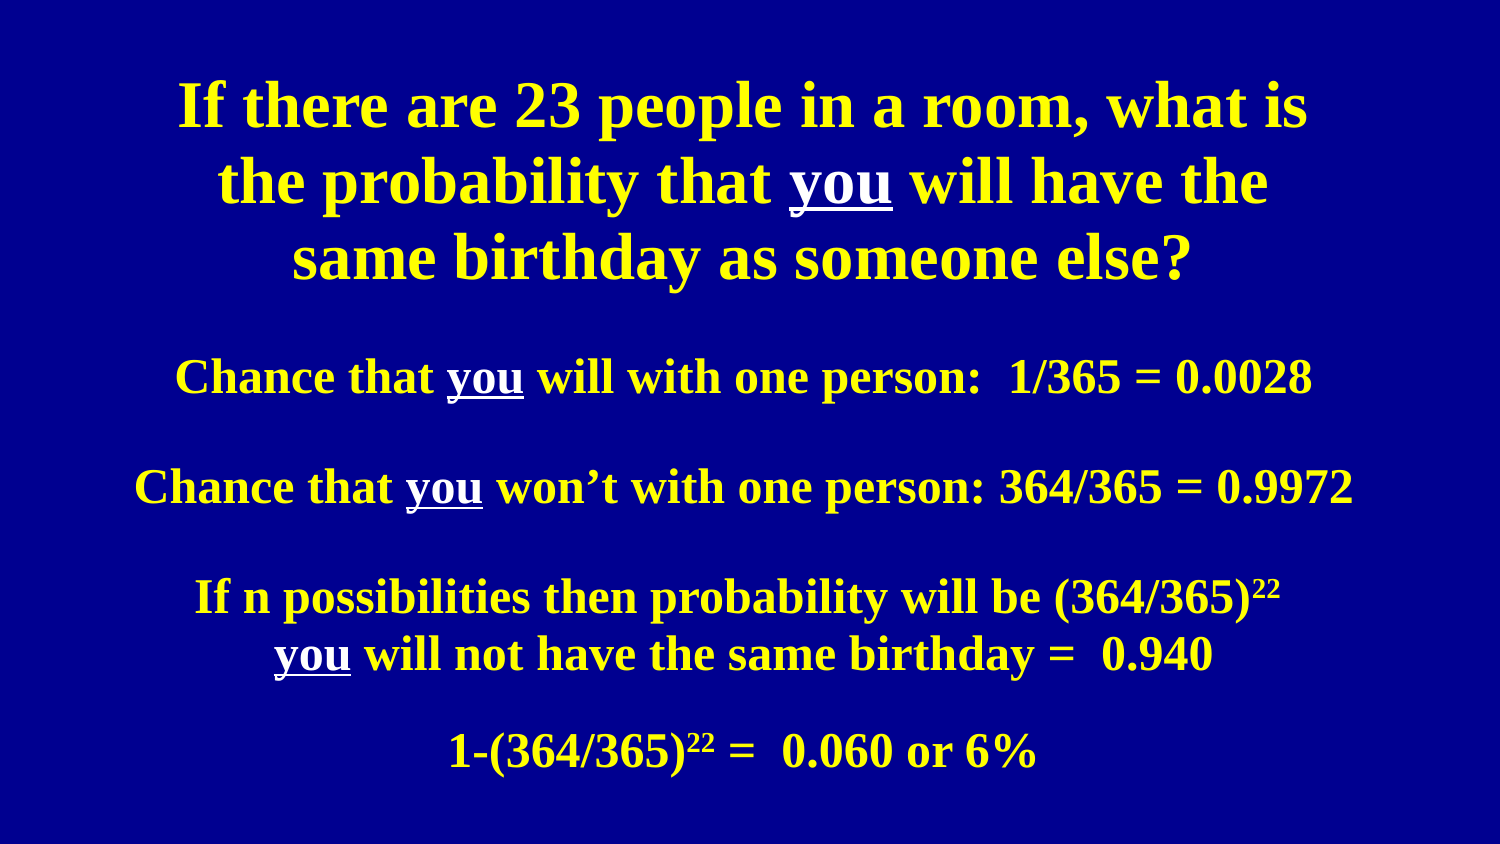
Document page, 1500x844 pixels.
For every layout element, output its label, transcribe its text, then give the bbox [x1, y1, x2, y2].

text_box Chance that you will with one person: 1/365 = 0.0028 [125, 340, 1363, 413]
text_box Chance that you won’t with one person: 364/365 = 0.9972 [99, 450, 1388, 523]
text_box If n possibilities then probability will be (364/365)22 you will not have the same birthday = 0.940 [125, 560, 1363, 690]
text_box 1-(364/365)22 = 0.060 or 6% [125, 714, 1363, 786]
text_box If there are 23 people in a room, what is the probability that you will have the same birthday as someone else? [162, 59, 1325, 302]
